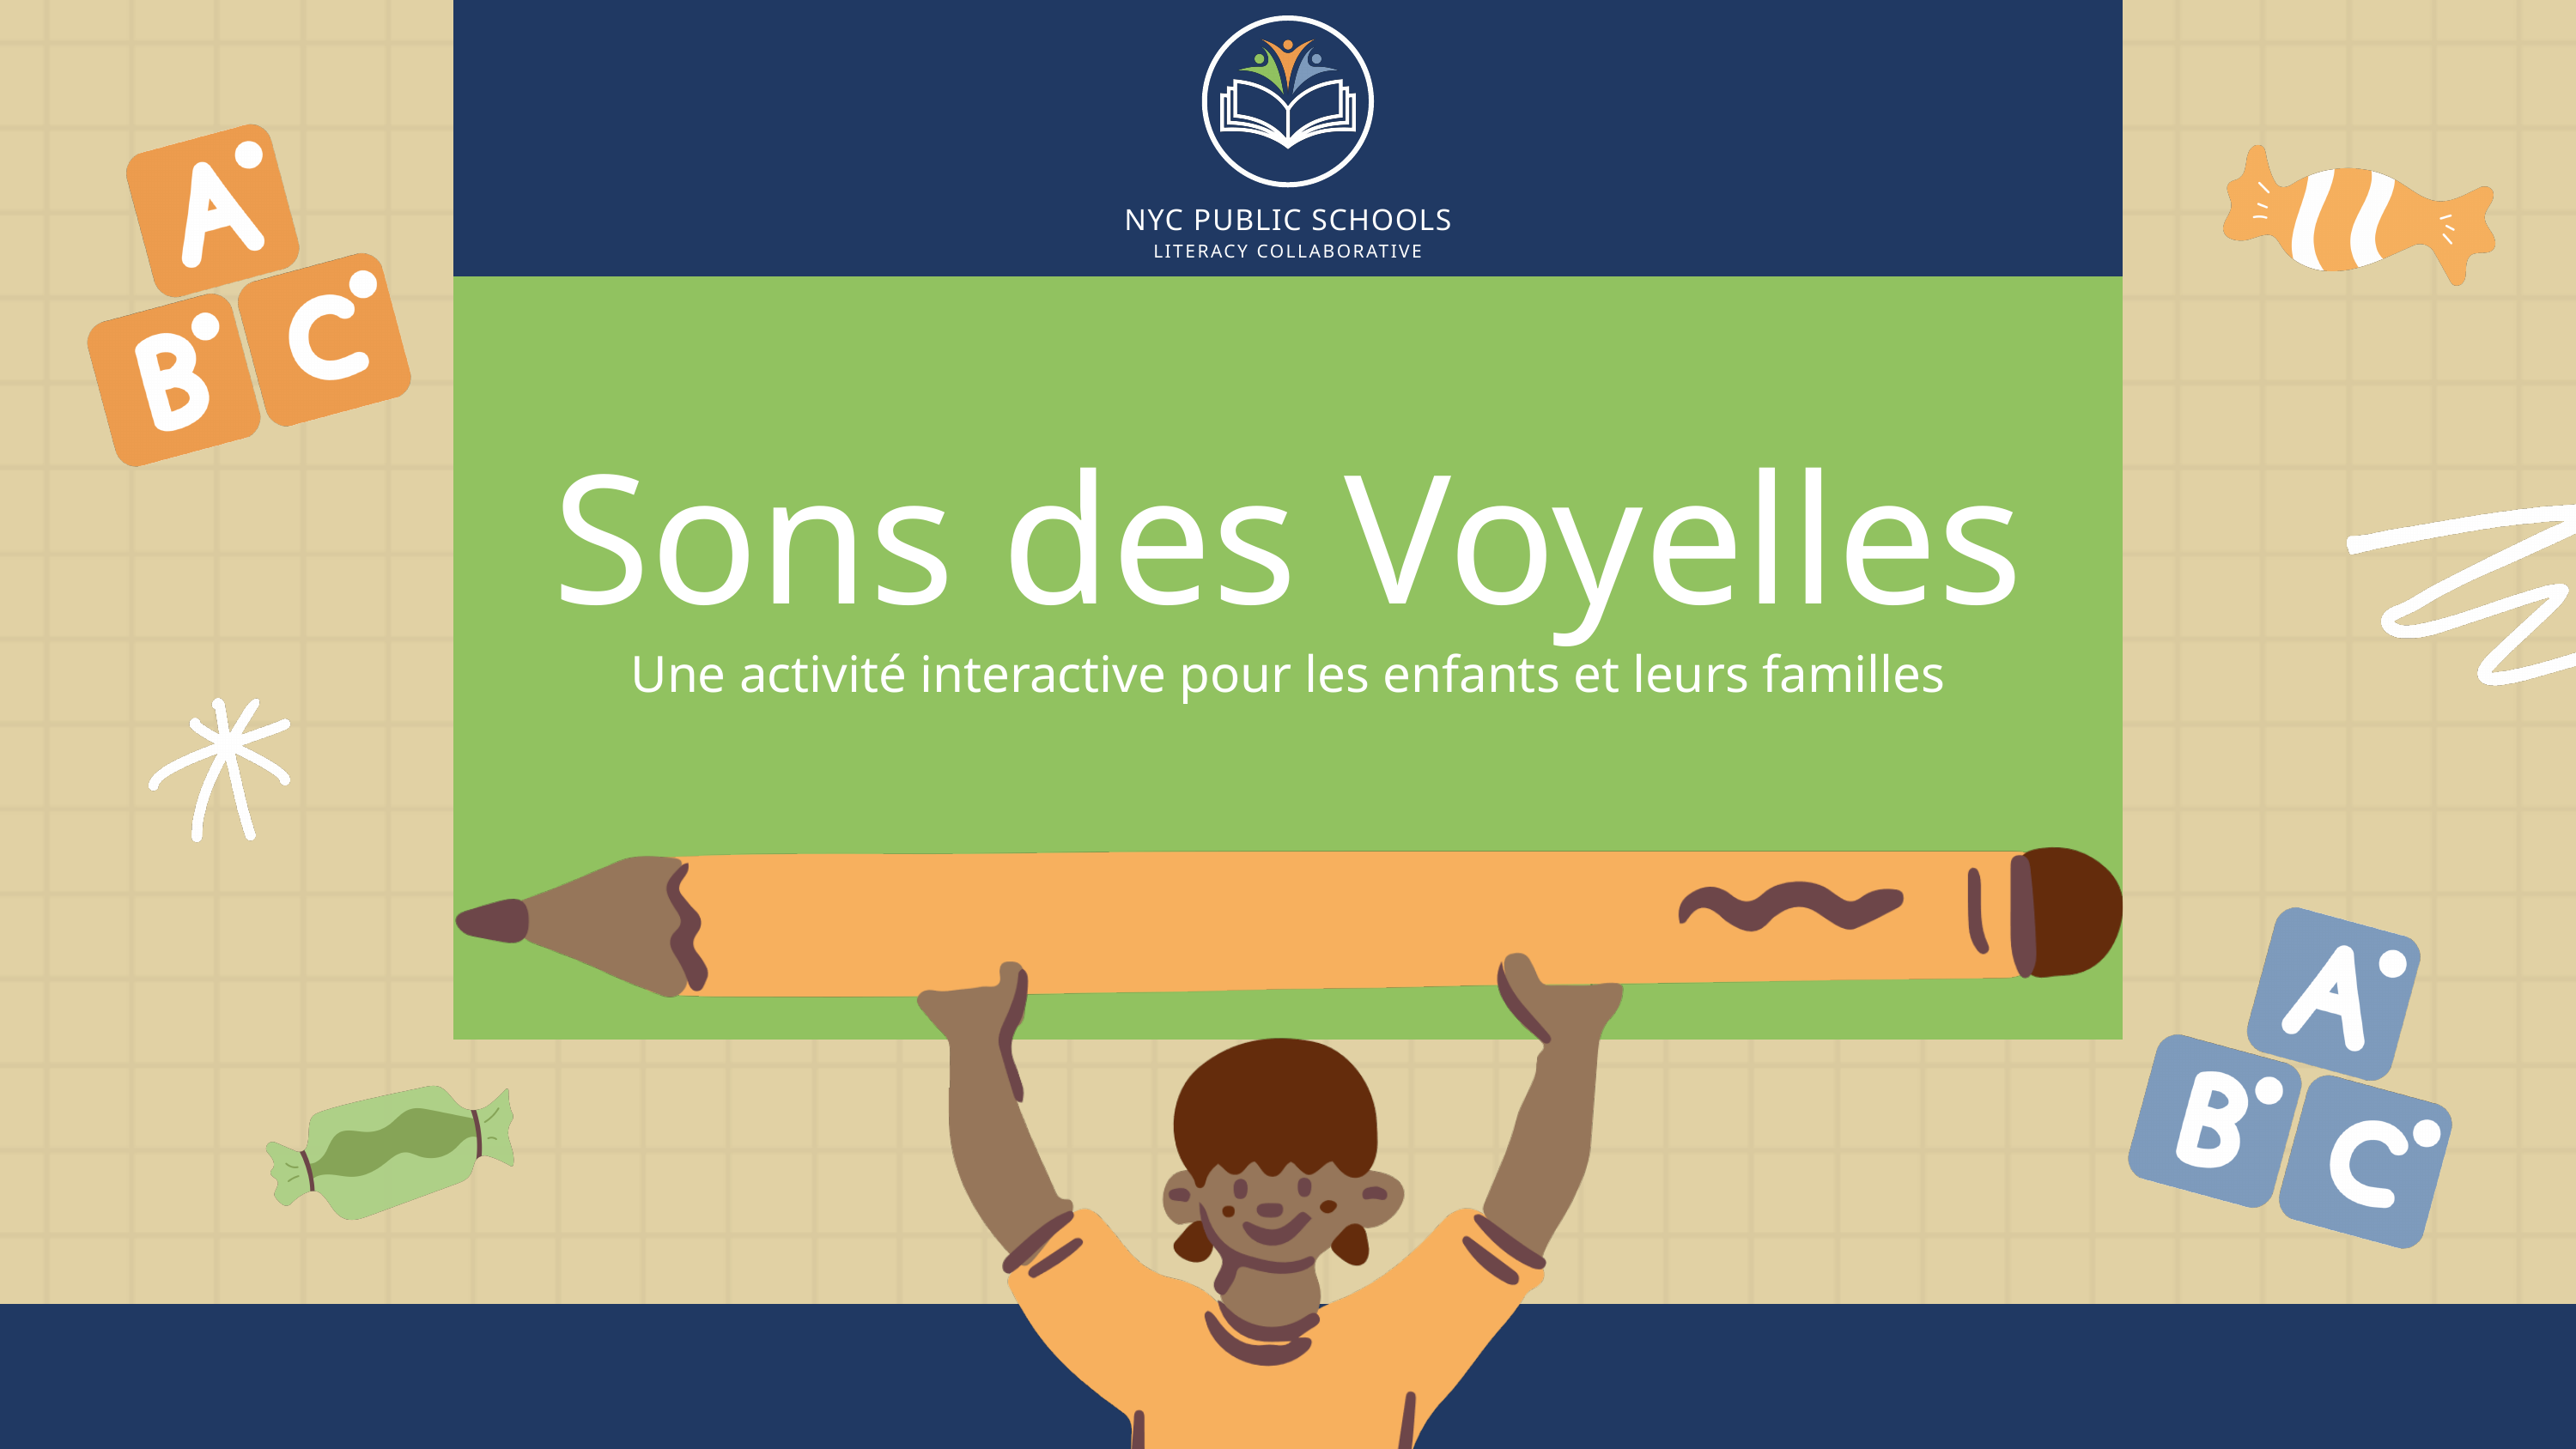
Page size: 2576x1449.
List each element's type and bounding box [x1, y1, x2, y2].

text_box [2129, 1303, 2576, 1449]
text_box [453, 285, 2123, 842]
text_box [453, 0, 2123, 276]
text_box [0, 1303, 447, 1449]
text_box [1096, 15, 1480, 261]
picture [0, 0, 2576, 1449]
